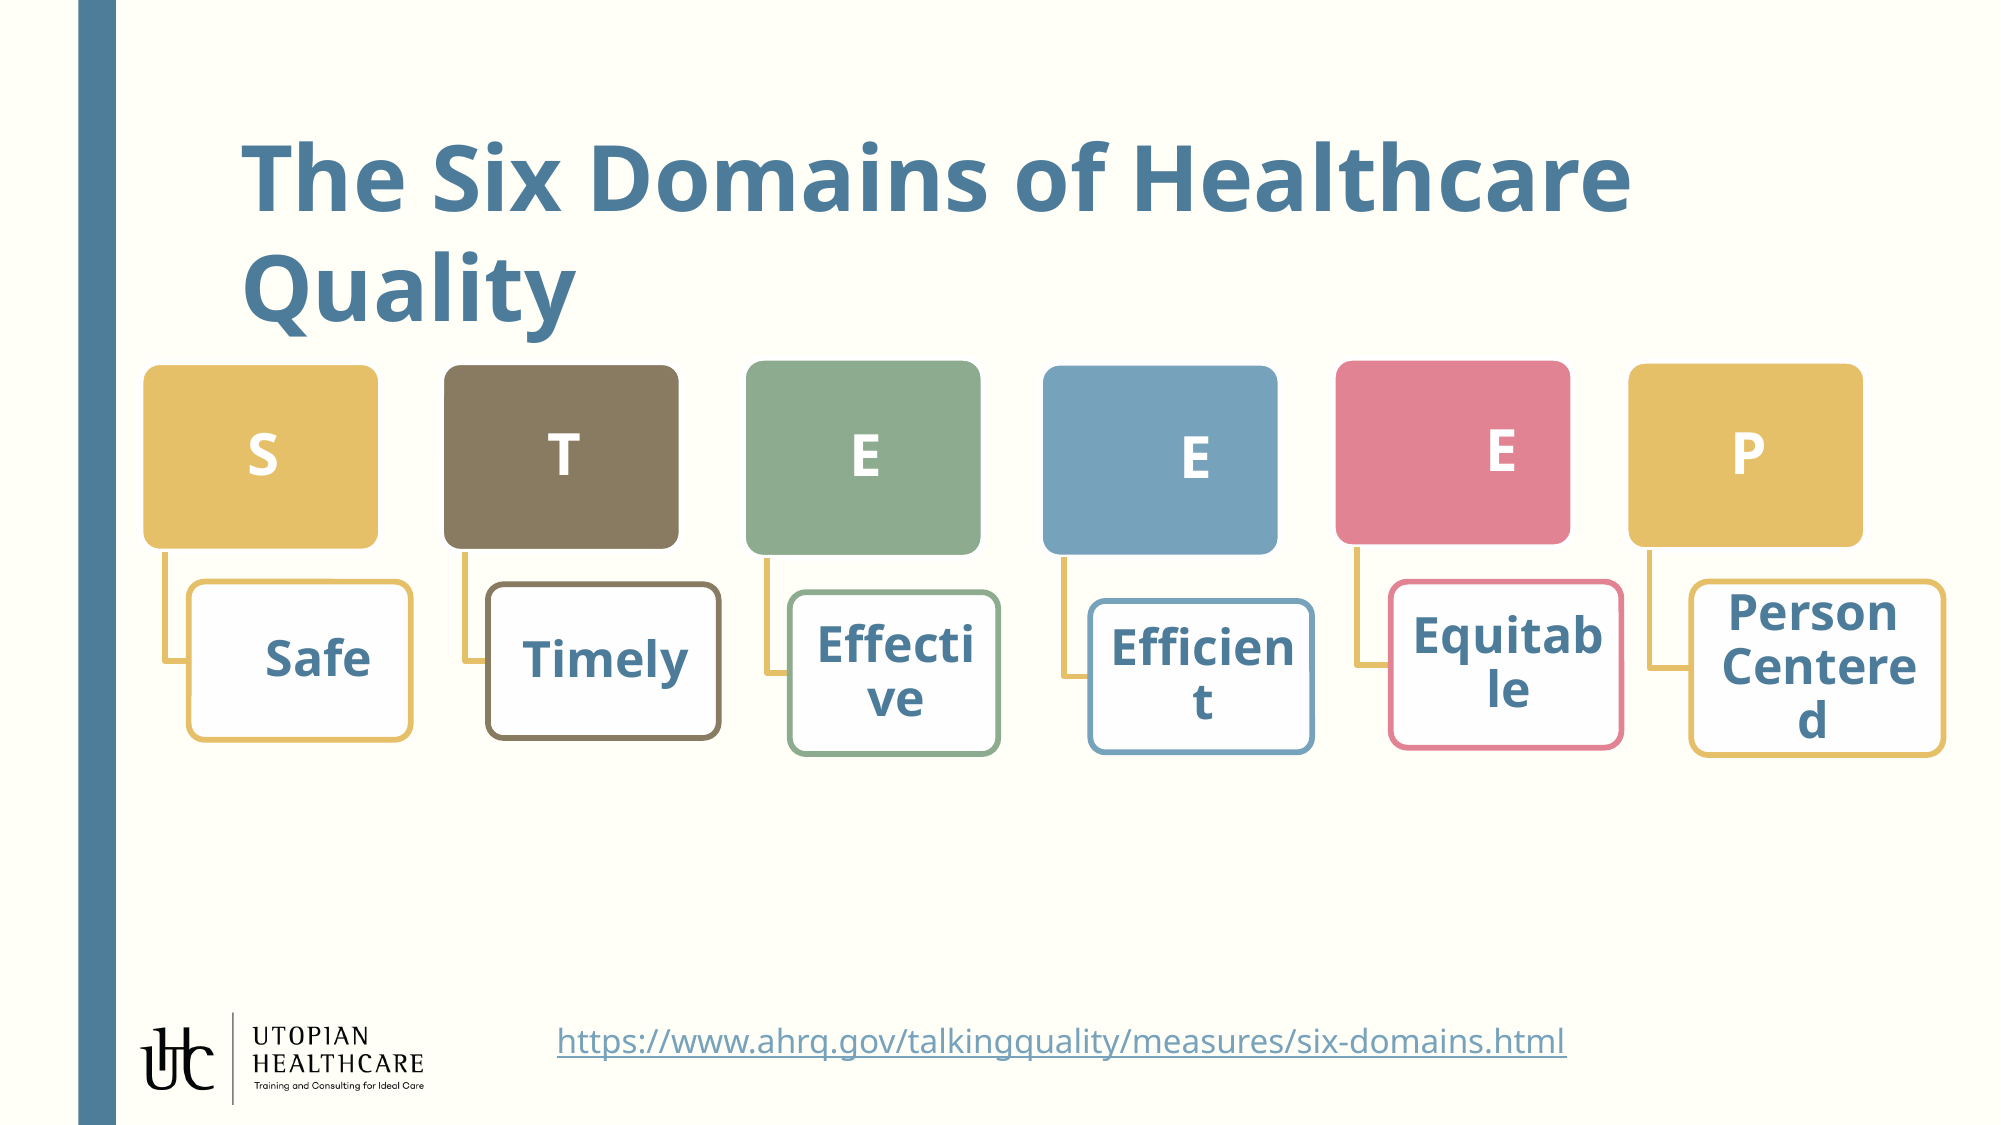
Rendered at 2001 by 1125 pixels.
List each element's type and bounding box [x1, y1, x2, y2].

picture [137, 1010, 426, 1107]
text_box [140, 26, 1944, 1091]
